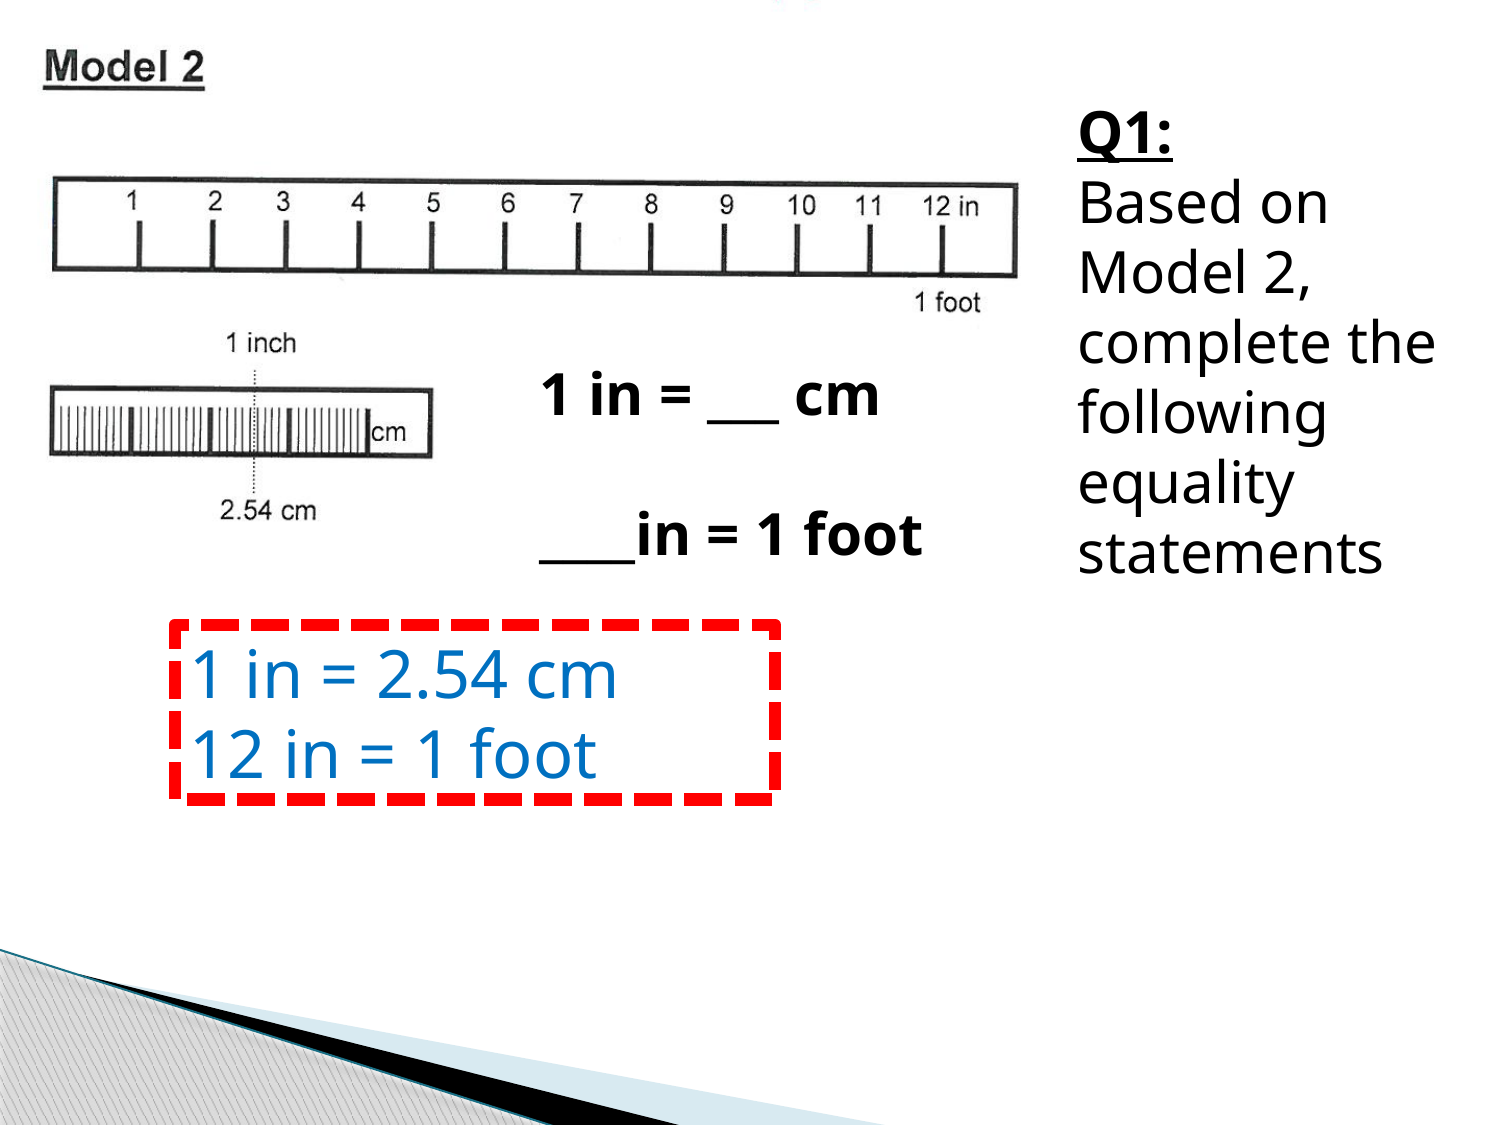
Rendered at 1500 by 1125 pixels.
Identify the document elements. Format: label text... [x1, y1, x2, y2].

text_box 1 in = 2.54 cm 12 in = 1 foot [174, 624, 775, 800]
picture [0, 0, 1297, 607]
text_box Q1: Based on Model 2, complete the following equality statements [1302, 87, 1475, 593]
